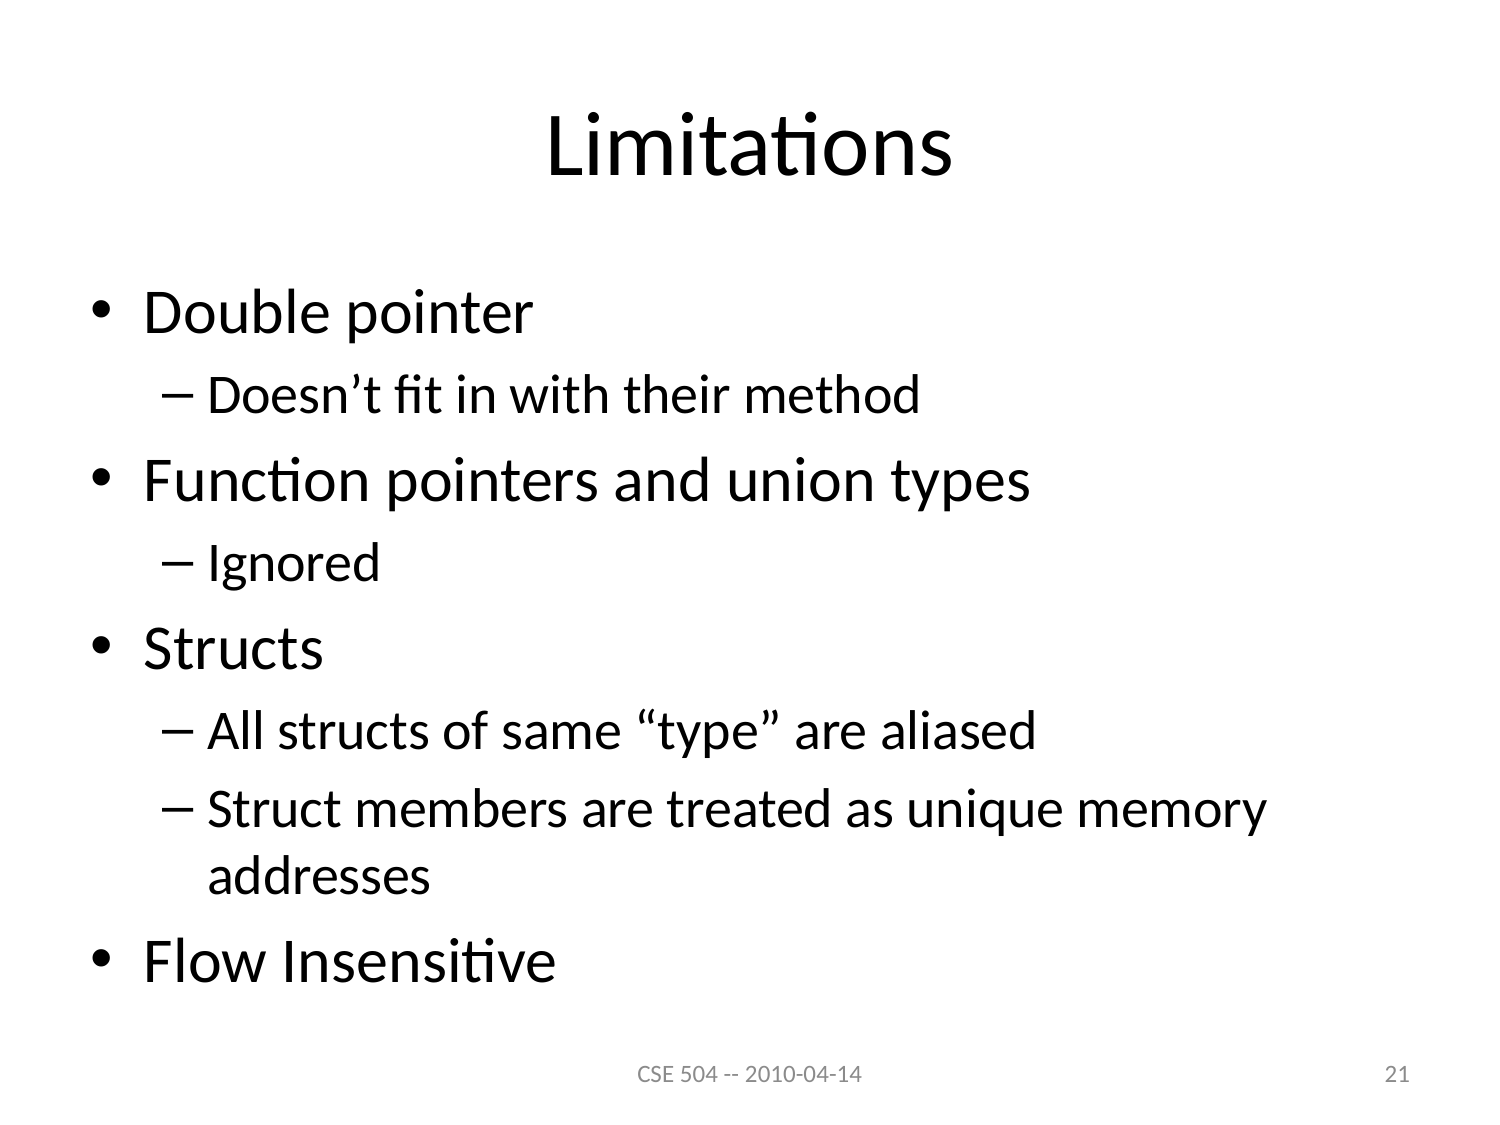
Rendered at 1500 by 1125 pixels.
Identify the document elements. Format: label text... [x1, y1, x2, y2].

list Double pointer Doesn’t fit in with their method Function pointers and union types Ignored Structs All structs of same “type” are aliased Struct members are treated as unique memory addresses Flow Insensitive [75, 262, 1425, 1005]
footer CSE 504 -- 2010-04-14 [512, 1042, 988, 1103]
title Limitations [75, 45, 1425, 233]
slide_number 20 [1074, 1042, 1425, 1103]
